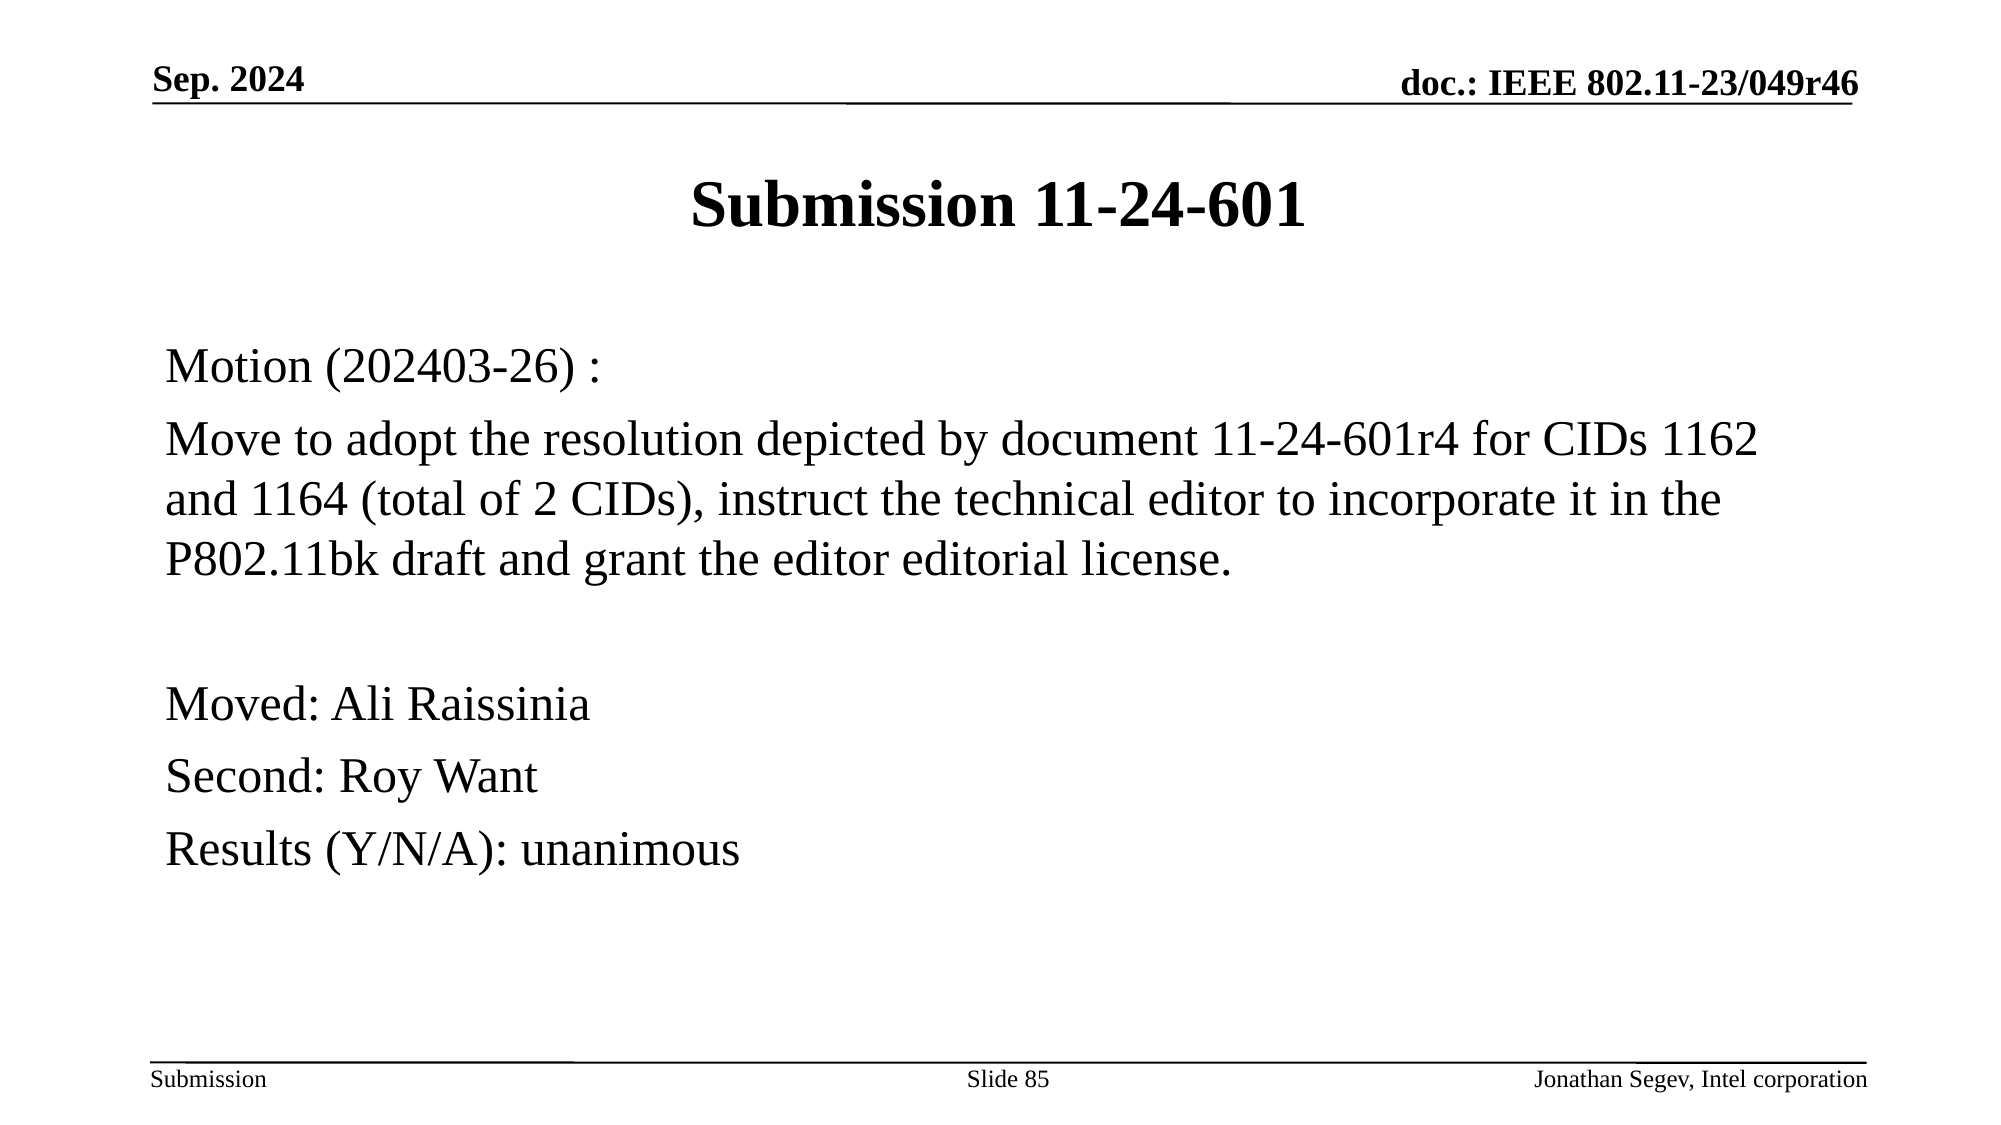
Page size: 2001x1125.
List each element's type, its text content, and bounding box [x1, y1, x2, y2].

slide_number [152, 54, 563, 100]
slide_number Slide 85 [950, 1061, 1067, 1123]
footer Jonathan Segev, Intel corporation [1171, 1061, 1869, 1093]
list Motion (202403-26) : Move to adopt the resolution depicted by document 11-24-601r4 for CIDs 1162 and 1164 (total of 2 CIDs), instruct the technical editor to incorporate it in the P802.11bk draft and grant the editor editorial license. Moved: Ali Raissinia Second: Roy Want Results (Y/N/A): unanimous [149, 324, 1850, 1000]
title Submission 11-24-601 [149, 112, 1850, 288]
